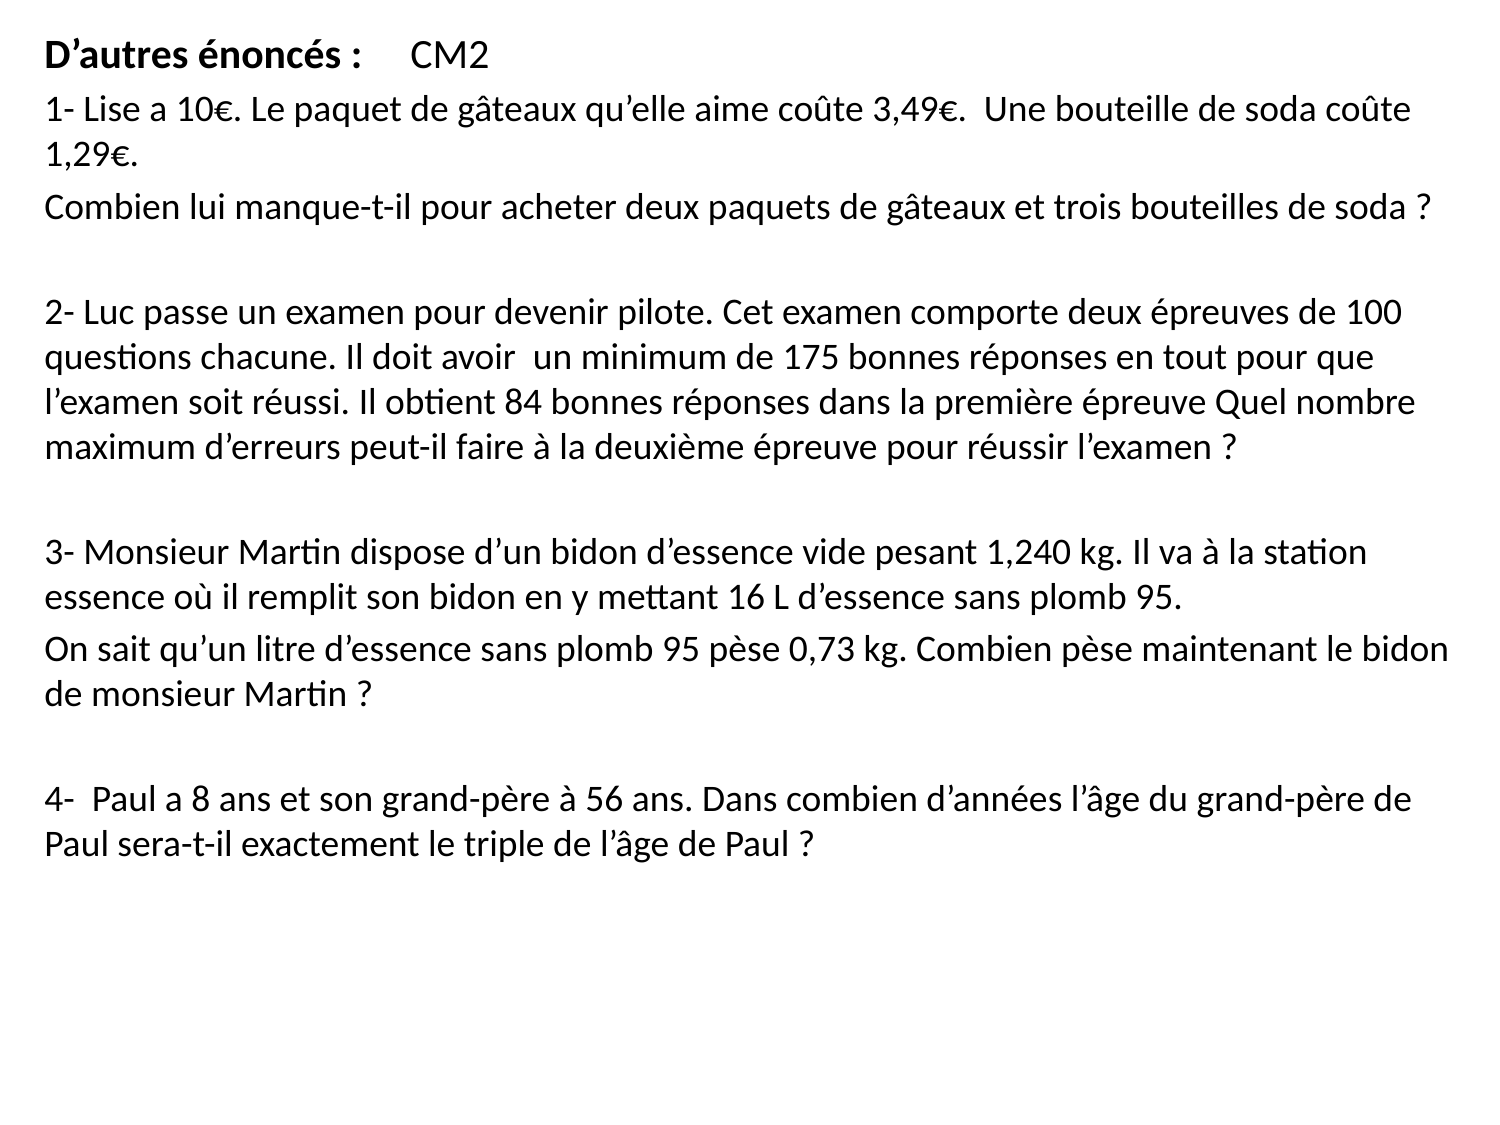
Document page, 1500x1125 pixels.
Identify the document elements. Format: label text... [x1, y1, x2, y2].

list D’autres énoncés : CM2 1- Lise a 10€. Le paquet de gâteaux qu’elle aime coûte 3,49€. Une bouteille de soda coûte 1,29€. Combien lui manque-t-il pour acheter deux paquets de gâteaux et trois bouteilles de soda ? 2- Luc passe un examen pour devenir pilote. Cet examen comporte deux épreuves de 100 questions chacune. Il doit avoir un minimum de 175 bonnes réponses en tout pour que l’examen soit réussi. Il obtient 84 bonnes réponses dans la première épreuve Quel nombre maximum d’erreurs peut-il faire à la deuxième épreuve pour réussir l’examen ? 3- Monsieur Martin dispose d’un bidon d’essence vide pesant 1,240 kg. Il va à la station essence où il remplit son bidon en y mettant 16 L d’essence sans plomb 95. On sait qu’un litre d’essence sans plomb 95 pèse 0,73 kg. Combien pèse maintenant le bidon de monsieur Martin ? 4- Paul a 8 ans et son grand-père à 56 ans. Dans combien d’années l’âge du grand-père de Paul sera-t-il exactement le triple de l’âge de Paul ? [29, 19, 1483, 1005]
